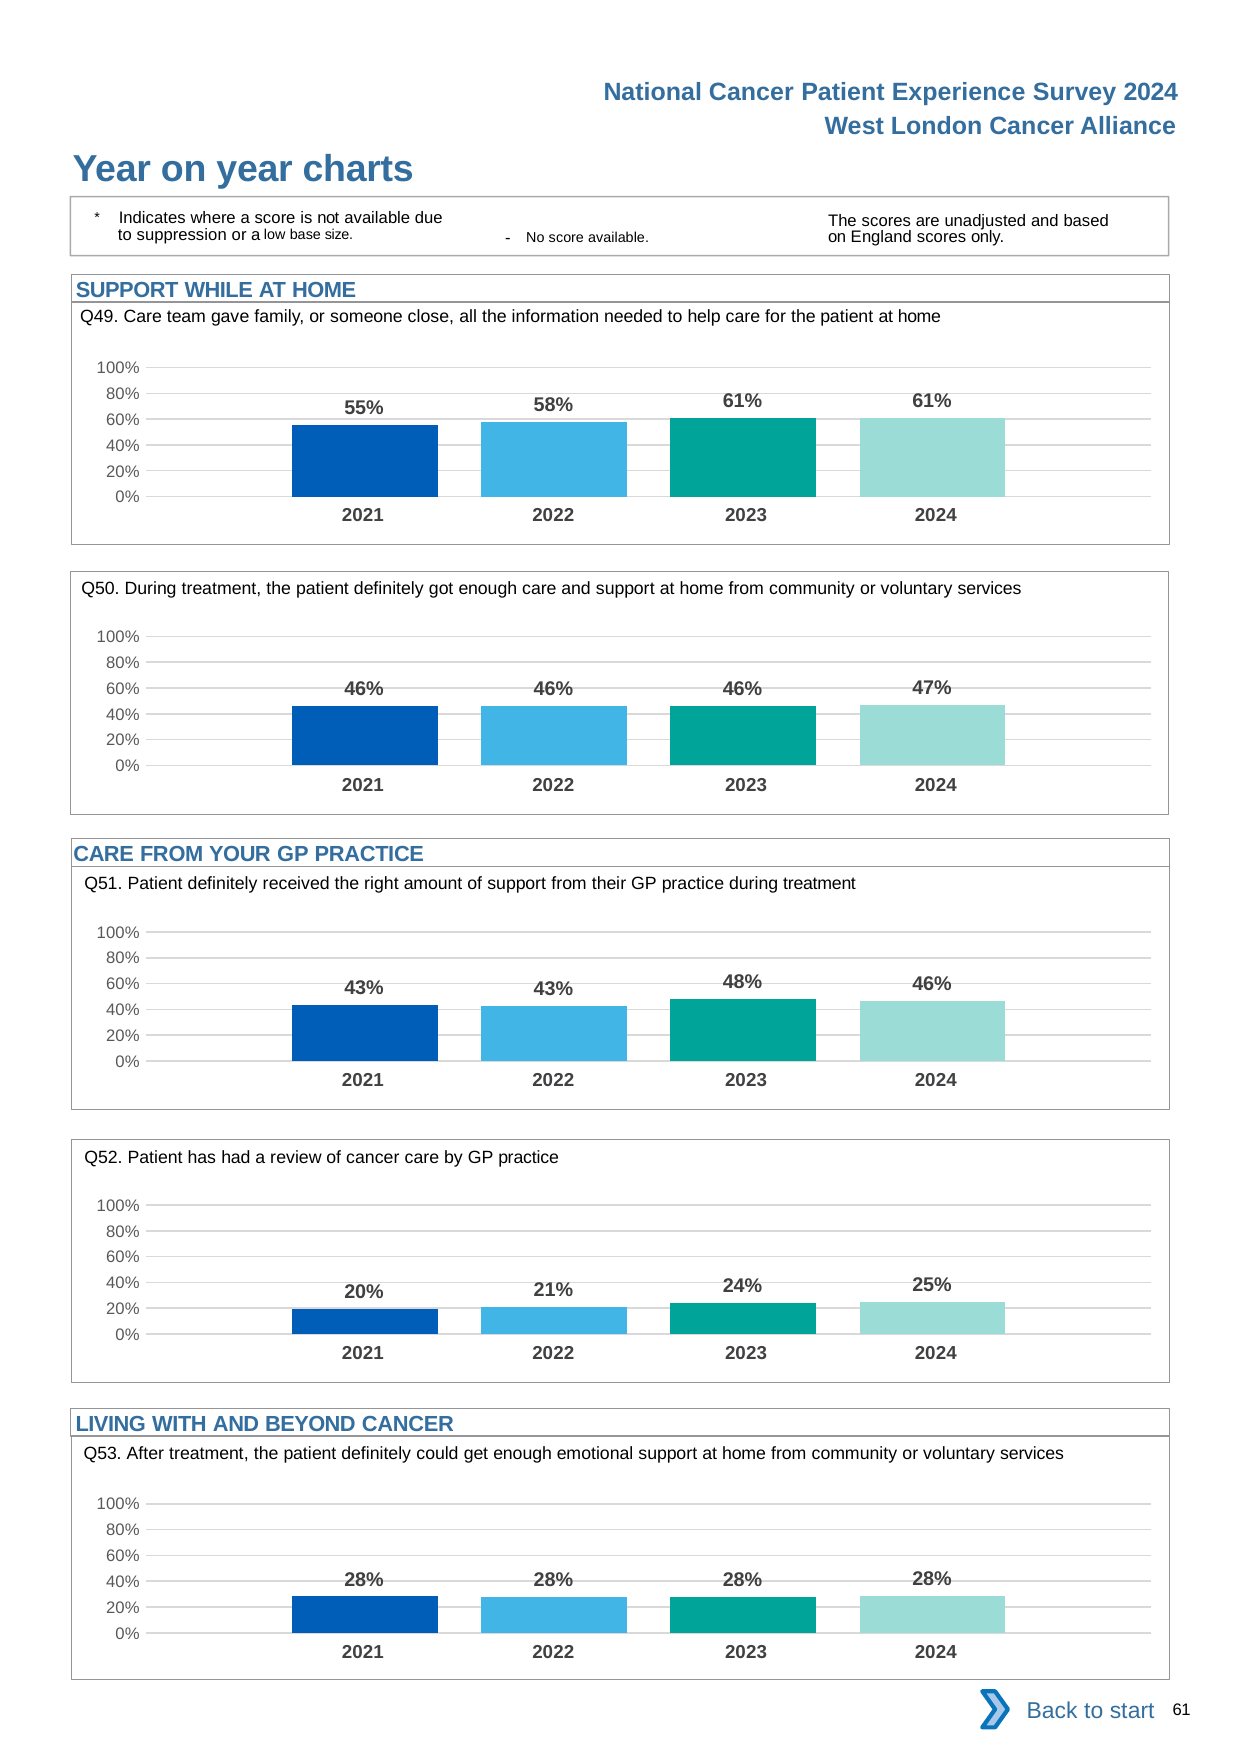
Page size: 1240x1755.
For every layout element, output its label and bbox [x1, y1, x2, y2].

text_box [588, 68, 1194, 147]
title [70, 144, 745, 195]
text_box [68, 563, 1171, 817]
text_box [69, 274, 1172, 547]
chart [58, 903, 1158, 1098]
text_box [69, 838, 1172, 1111]
chart [58, 339, 1158, 534]
text_box [69, 1408, 1172, 1741]
text_box [70, 196, 1169, 256]
chart [58, 1176, 1158, 1371]
chart [58, 1475, 1158, 1670]
slide_number [1170, 1699, 1234, 1720]
chart [58, 608, 1158, 803]
title [70, 257, 745, 300]
text_box [69, 1131, 1176, 1384]
